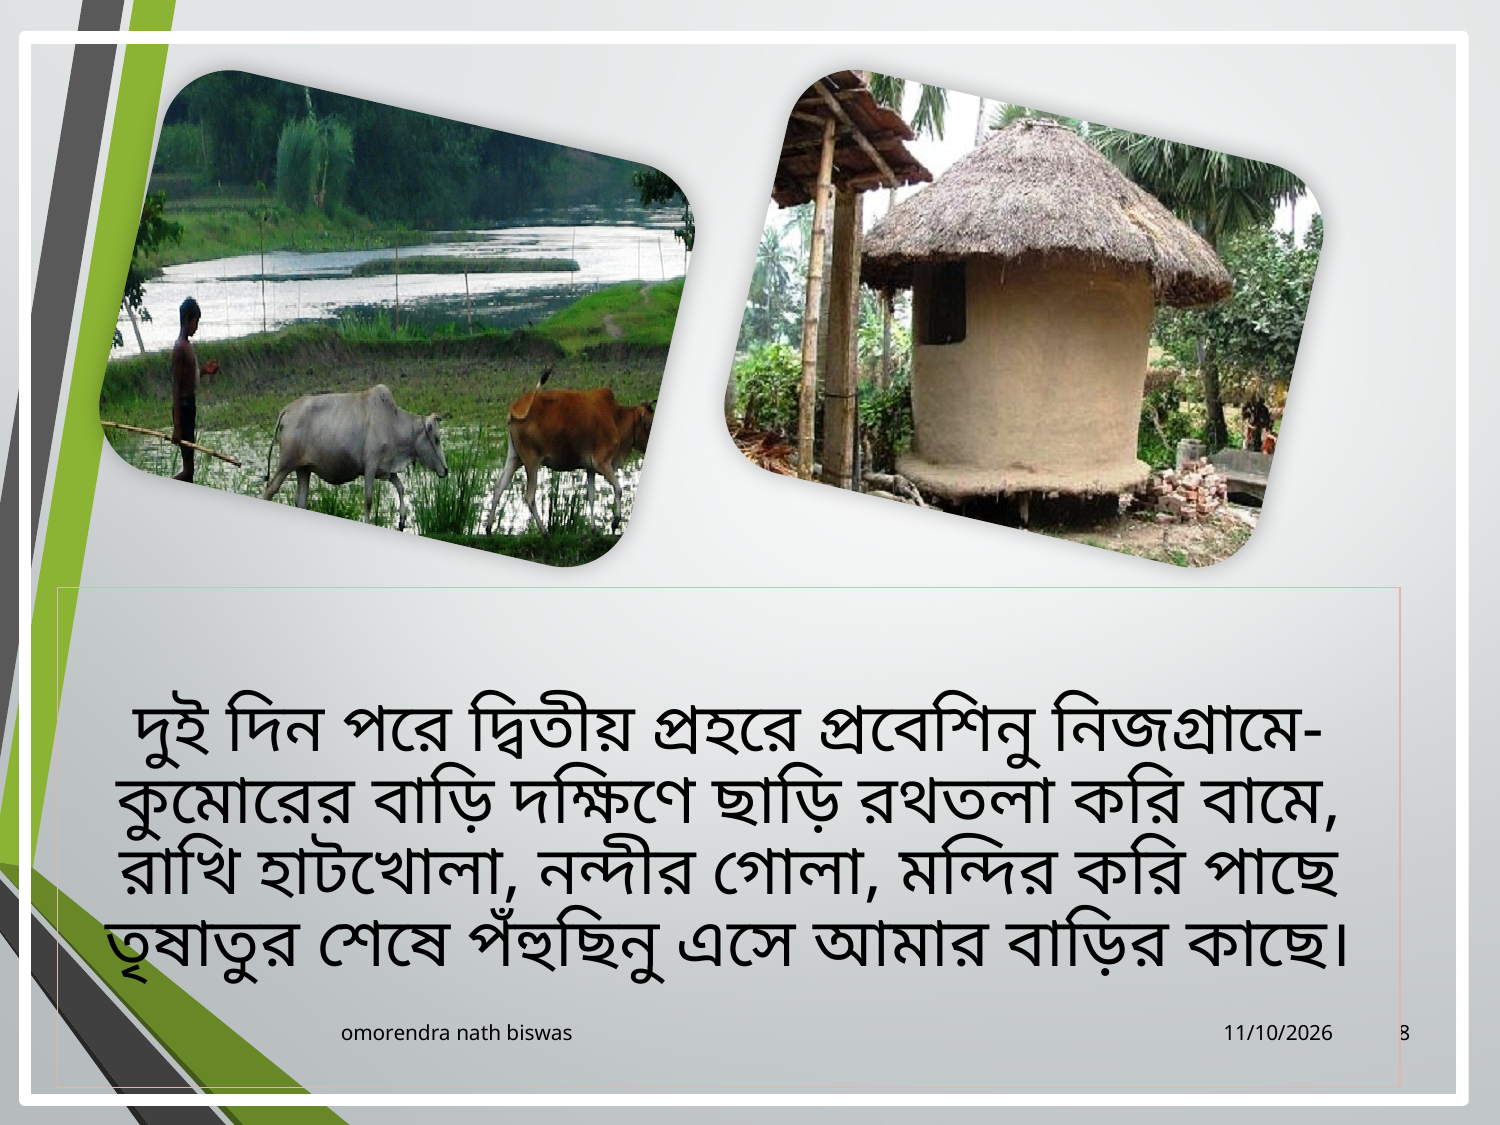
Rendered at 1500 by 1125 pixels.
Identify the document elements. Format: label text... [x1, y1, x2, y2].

footer omorendra nath biswas [325, 1003, 1198, 1064]
slide_number 8 [1401, 1003, 1425, 1064]
picture [724, 69, 1324, 568]
picture [99, 70, 695, 568]
text_box দুই দিন পরে দ্বিতীয় প্রহরে প্রবেশিনু নিজগ্রামে- কুমোরের বাড়ি দক্ষিণে ছাড়ি রথতলা করি বামে, রাখি হাটখোলা, নন্দীর গোলা, মন্দির করি পাছে তৃষাতুর শেষে পঁহুছিনু এসে আমার বাড়ির কাছে। [57, 587, 1401, 1088]
